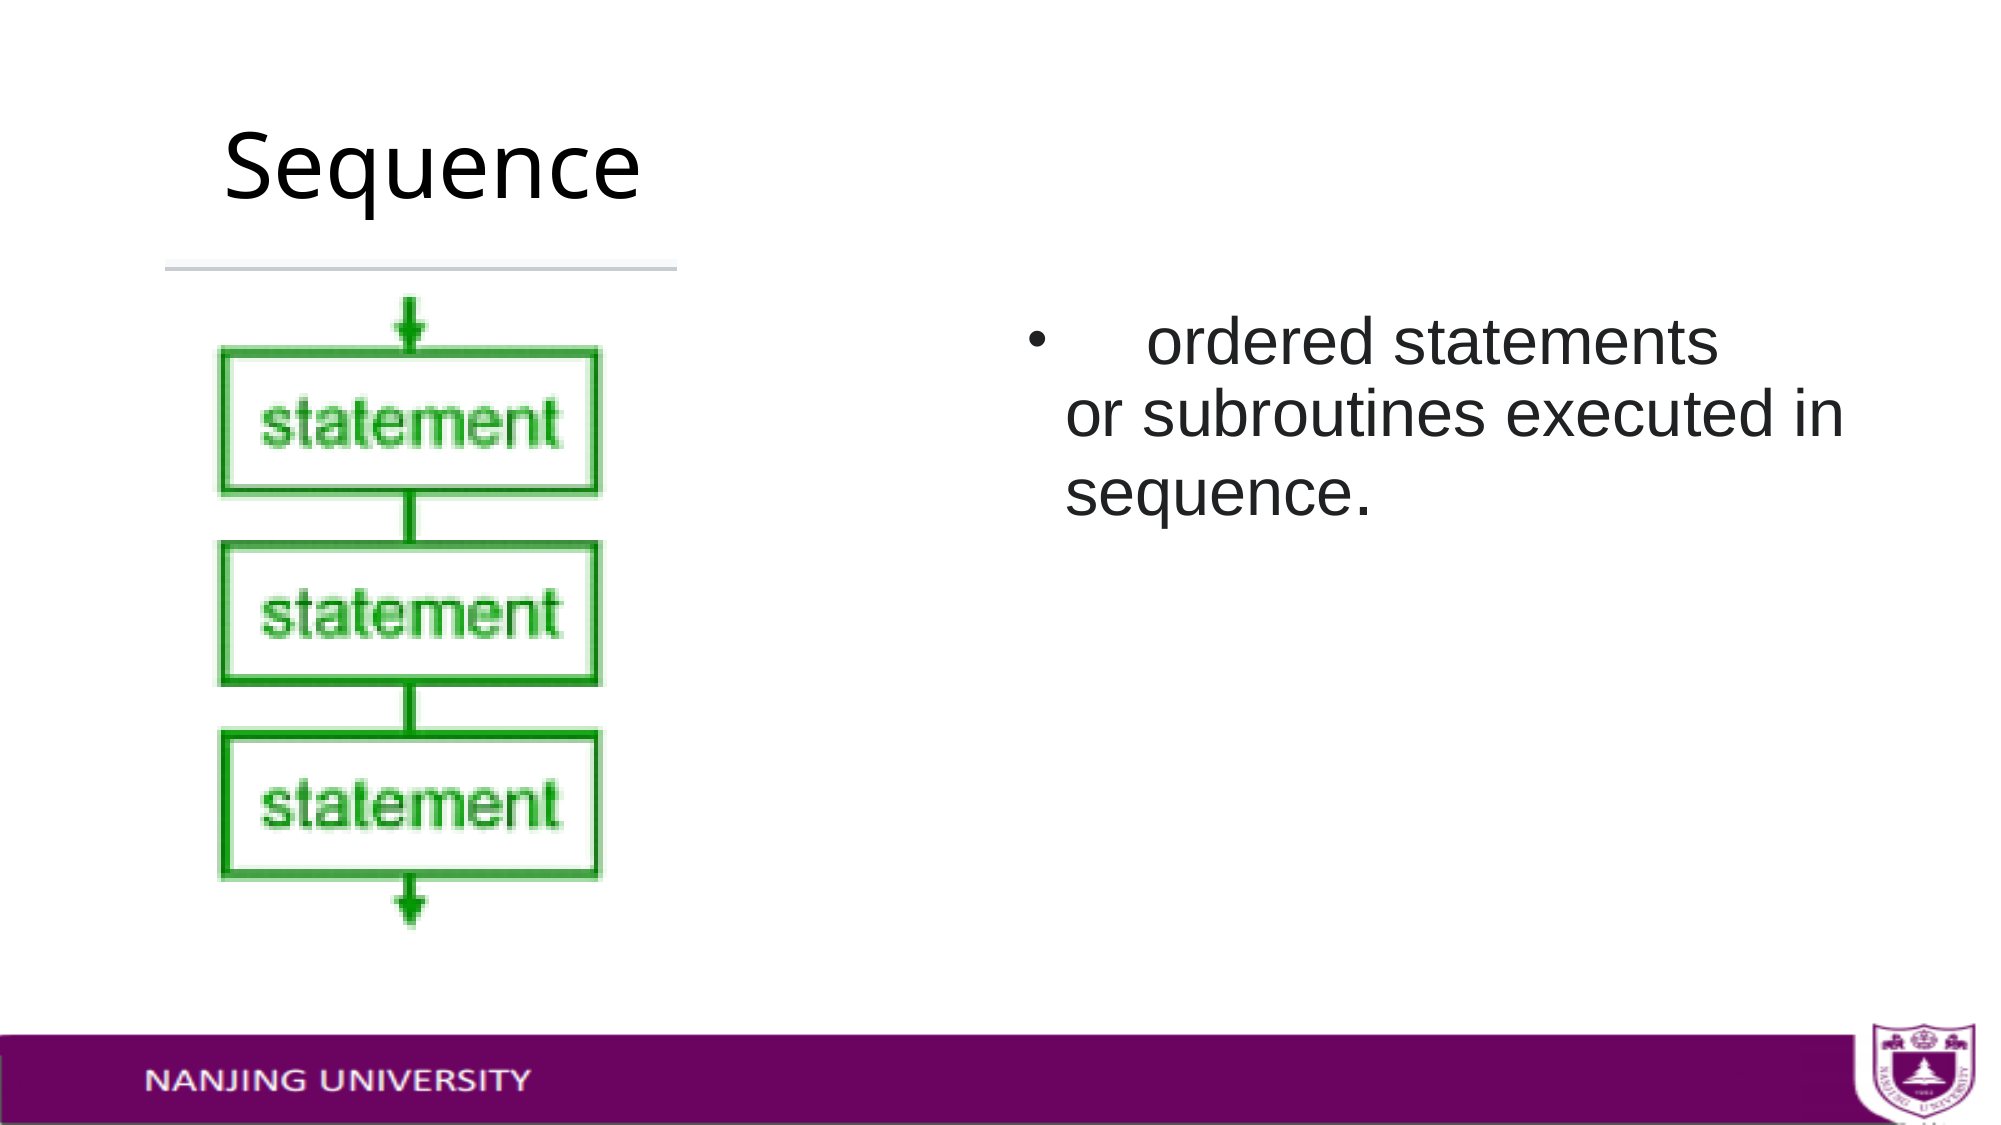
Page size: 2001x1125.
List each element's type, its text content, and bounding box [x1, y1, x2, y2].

title Sequence [137, 59, 1863, 278]
picture [0, 0, 2000, 1125]
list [165, 259, 677, 943]
list ordered statements or subroutines executed in sequence. [1012, 299, 1863, 1014]
